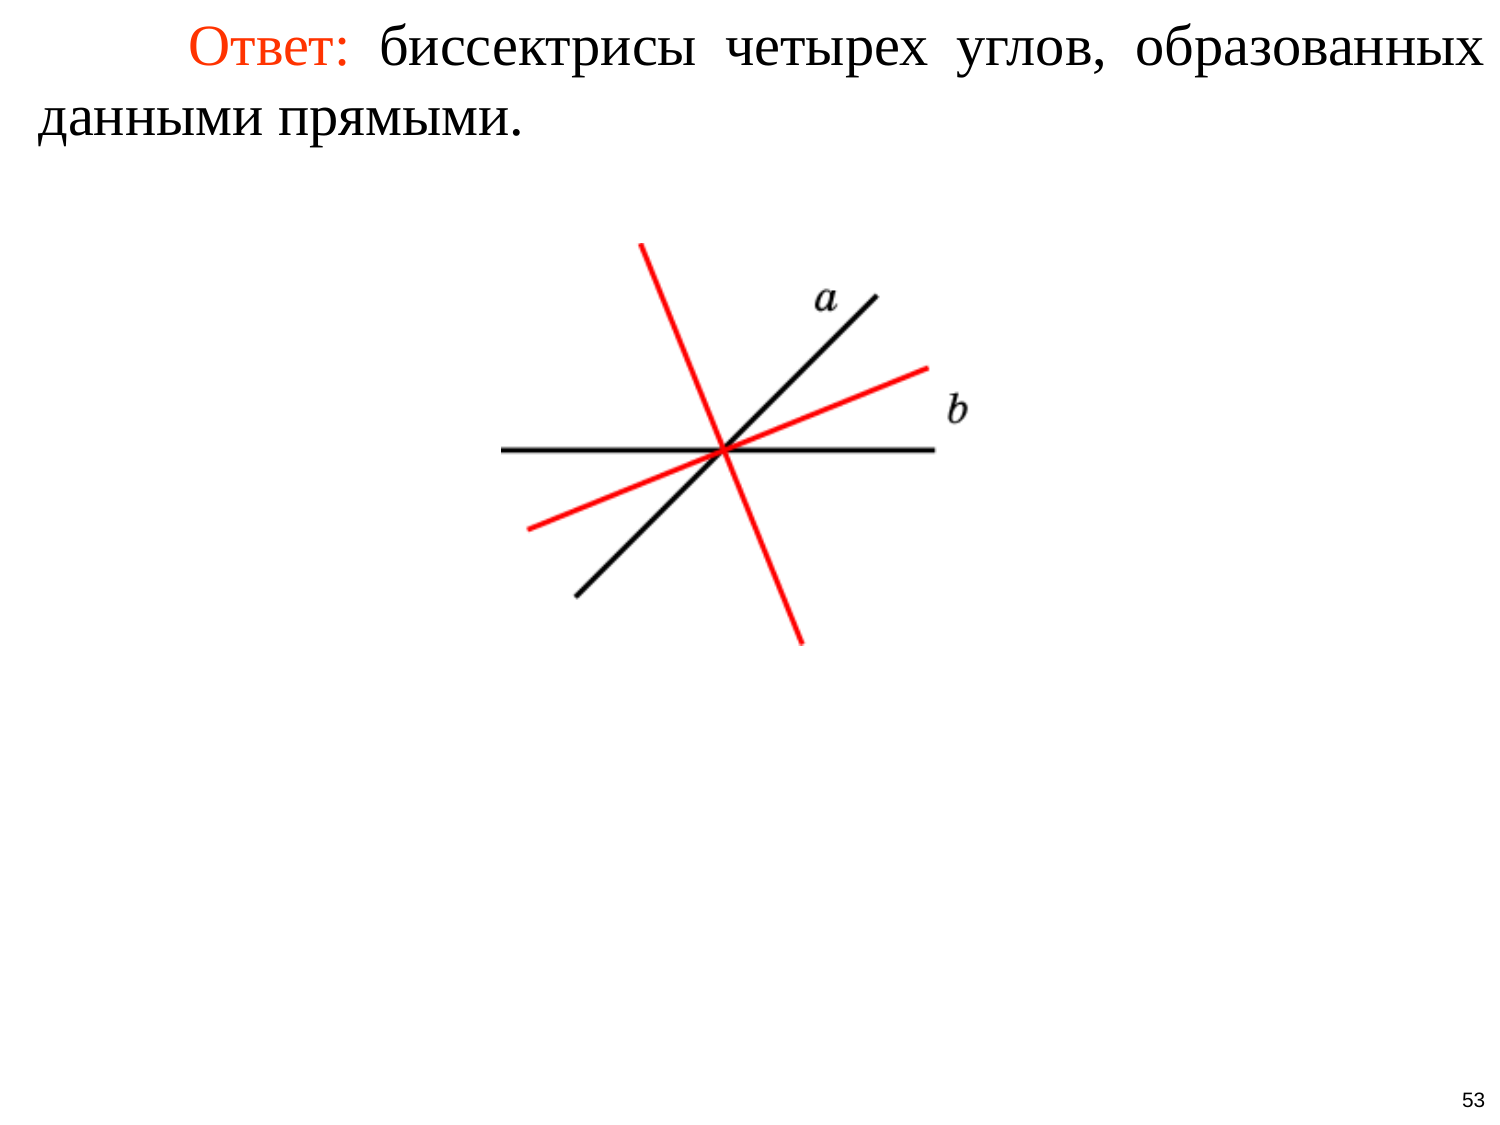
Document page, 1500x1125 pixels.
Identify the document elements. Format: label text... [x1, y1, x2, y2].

picture [501, 243, 970, 646]
text_box Ответ: биссектрисы четырех углов, образованных данными прямыми. [23, 0, 1500, 155]
slide_number 53 [1417, 1079, 1500, 1125]
